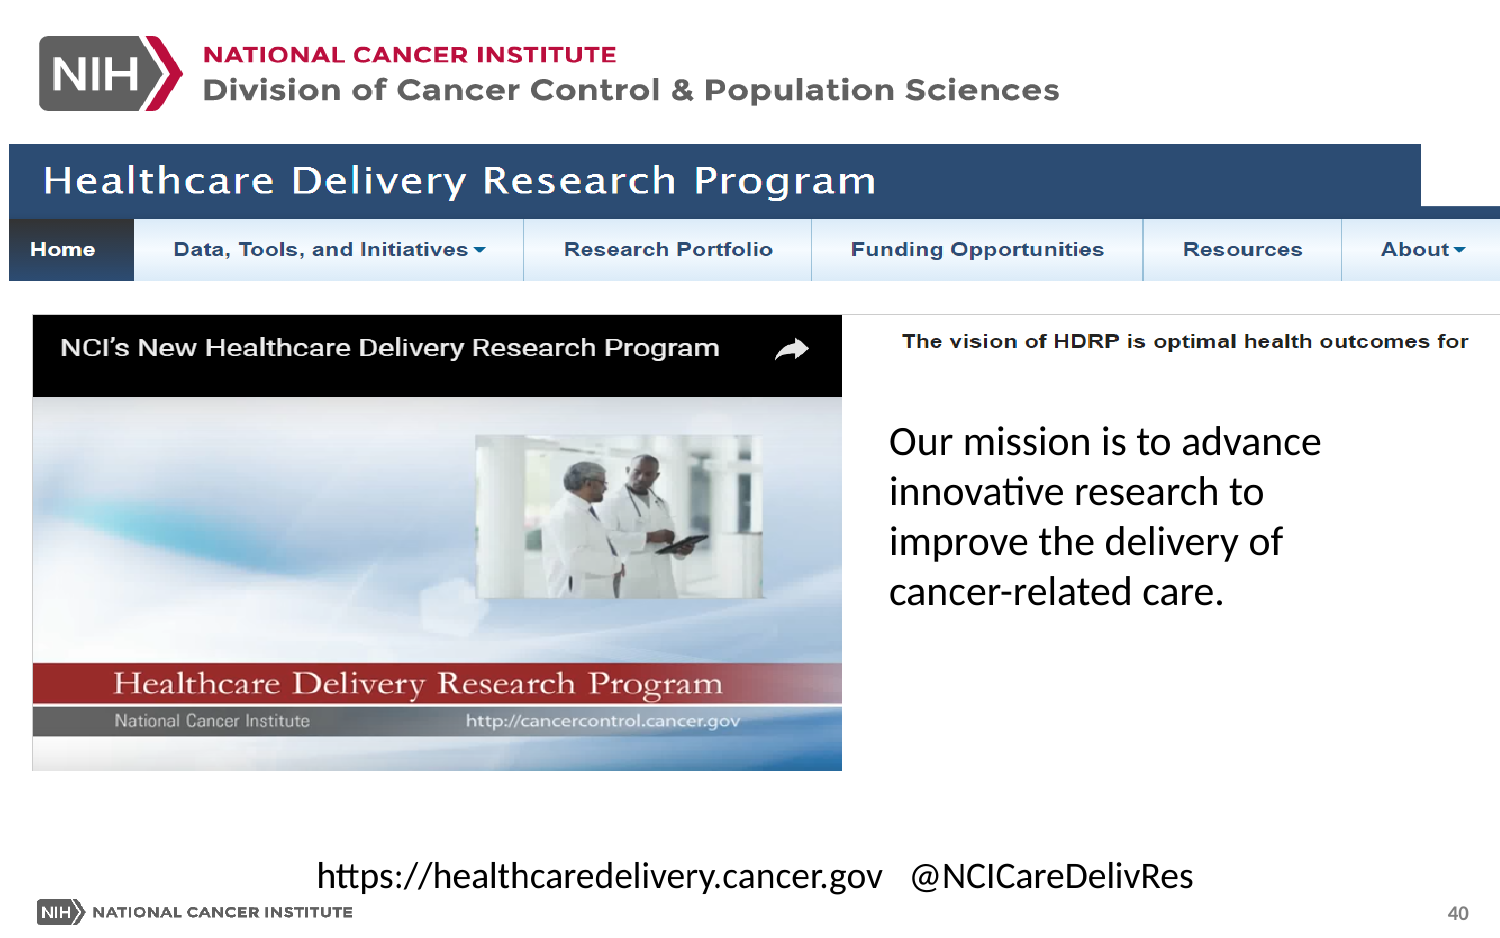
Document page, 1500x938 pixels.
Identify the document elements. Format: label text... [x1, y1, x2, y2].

picture [0, 0, 1500, 771]
picture [37, 899, 352, 925]
text_box https://healthcaredelivery.cancer.gov @NCICareDelivRes [38, 843, 1473, 903]
